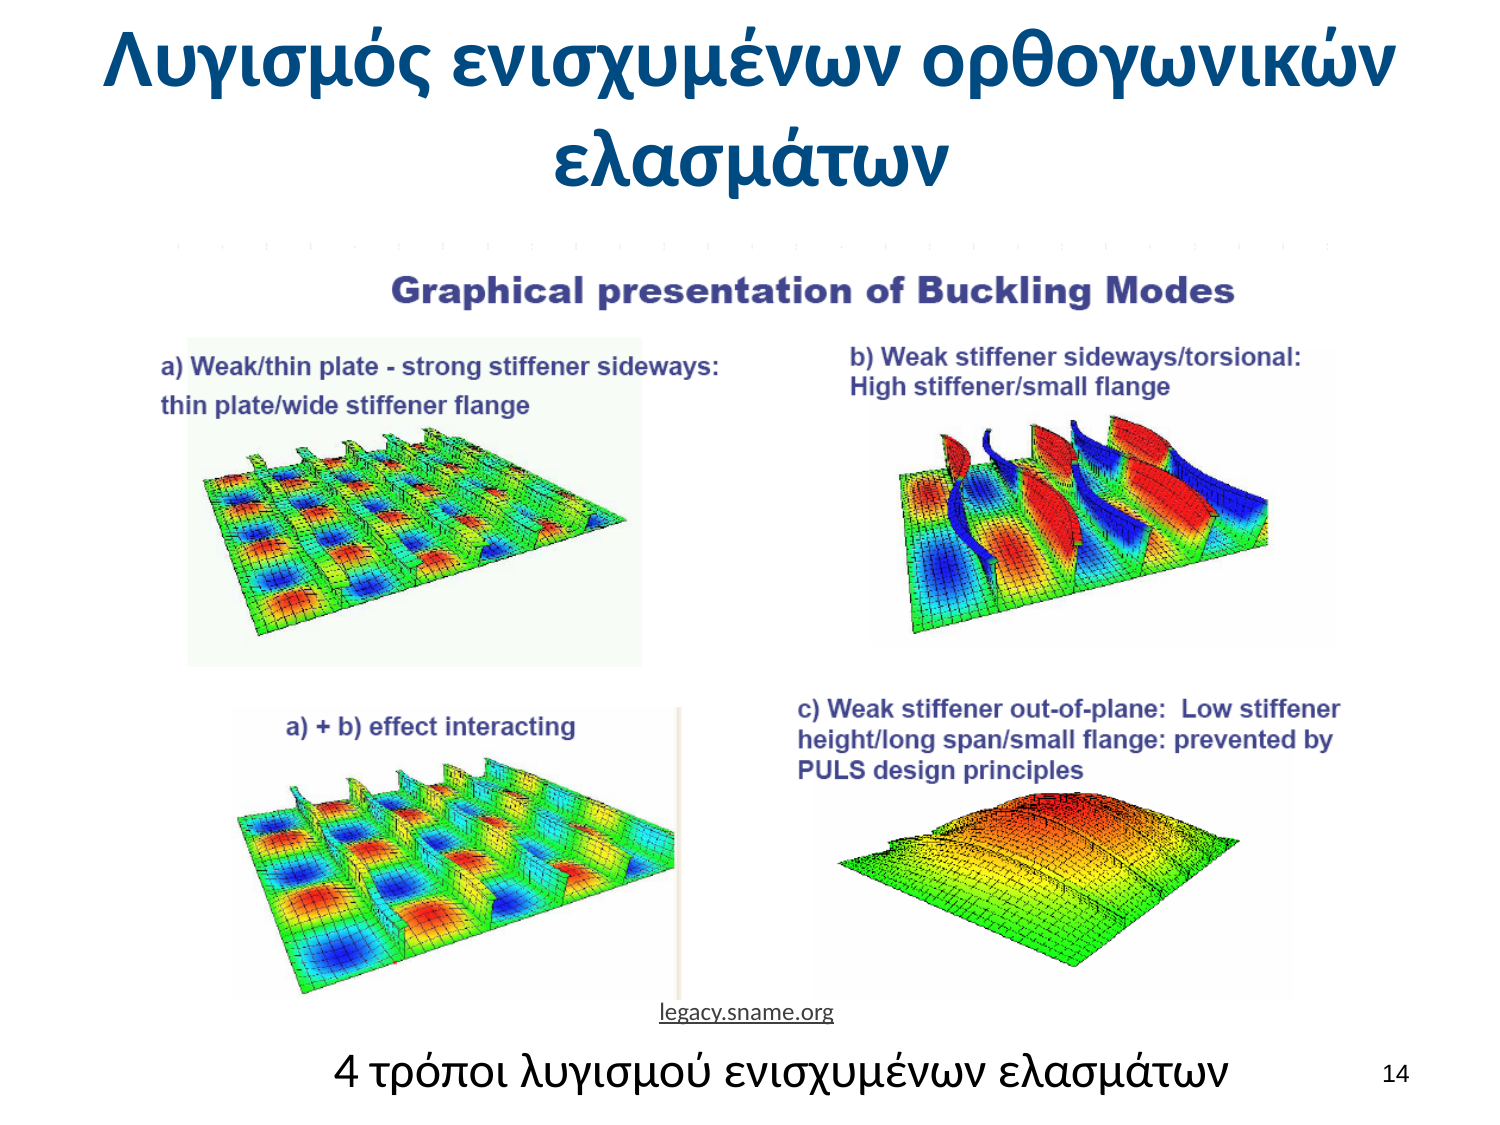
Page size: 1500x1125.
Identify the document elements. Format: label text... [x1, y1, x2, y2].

text_box 4 τρόποι λυγισμού ενισχυμένων ελασμάτων [318, 1030, 1270, 1105]
title Λυγισμός ενισχυμένων ορθογωνικών ελασμάτων [76, 19, 1427, 188]
picture [147, 243, 1347, 1000]
slide_number 13 [1074, 1042, 1425, 1103]
text_box legacy.sname.org [371, 1007, 1122, 1033]
